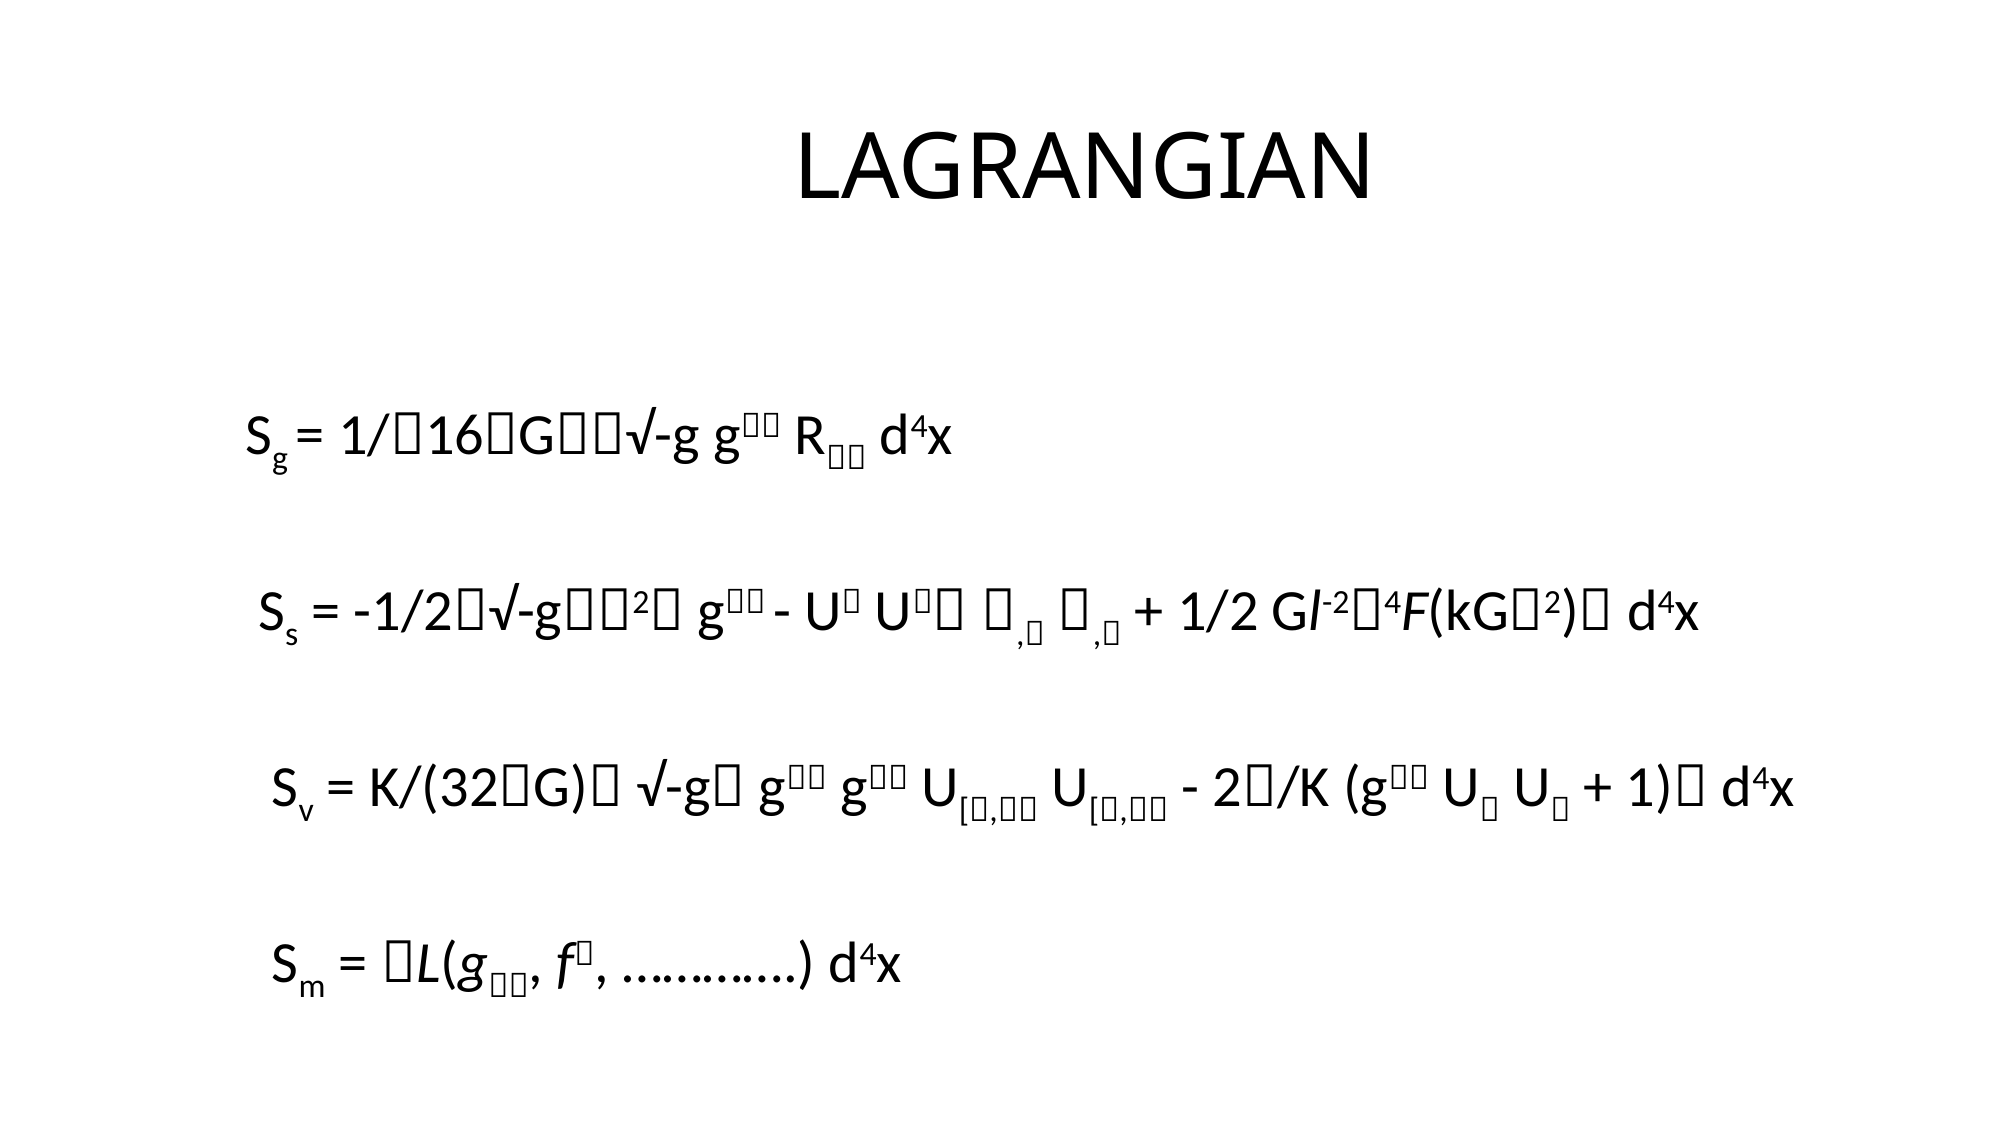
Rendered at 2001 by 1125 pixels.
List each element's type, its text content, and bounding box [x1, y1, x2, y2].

title LAGRANGIAN [137, 59, 1863, 278]
list Sg = 1/16G√-g g R d4x Ss = -1/2√-g2 g - U U , , + 1/2 Gl-24F(kG2) d4x Sv = K/(32G) √-g g g U[, U[, - 2/K (g U U + 1) d4x Sm = L(g, f, ………….) d4x [137, 299, 1863, 1014]
